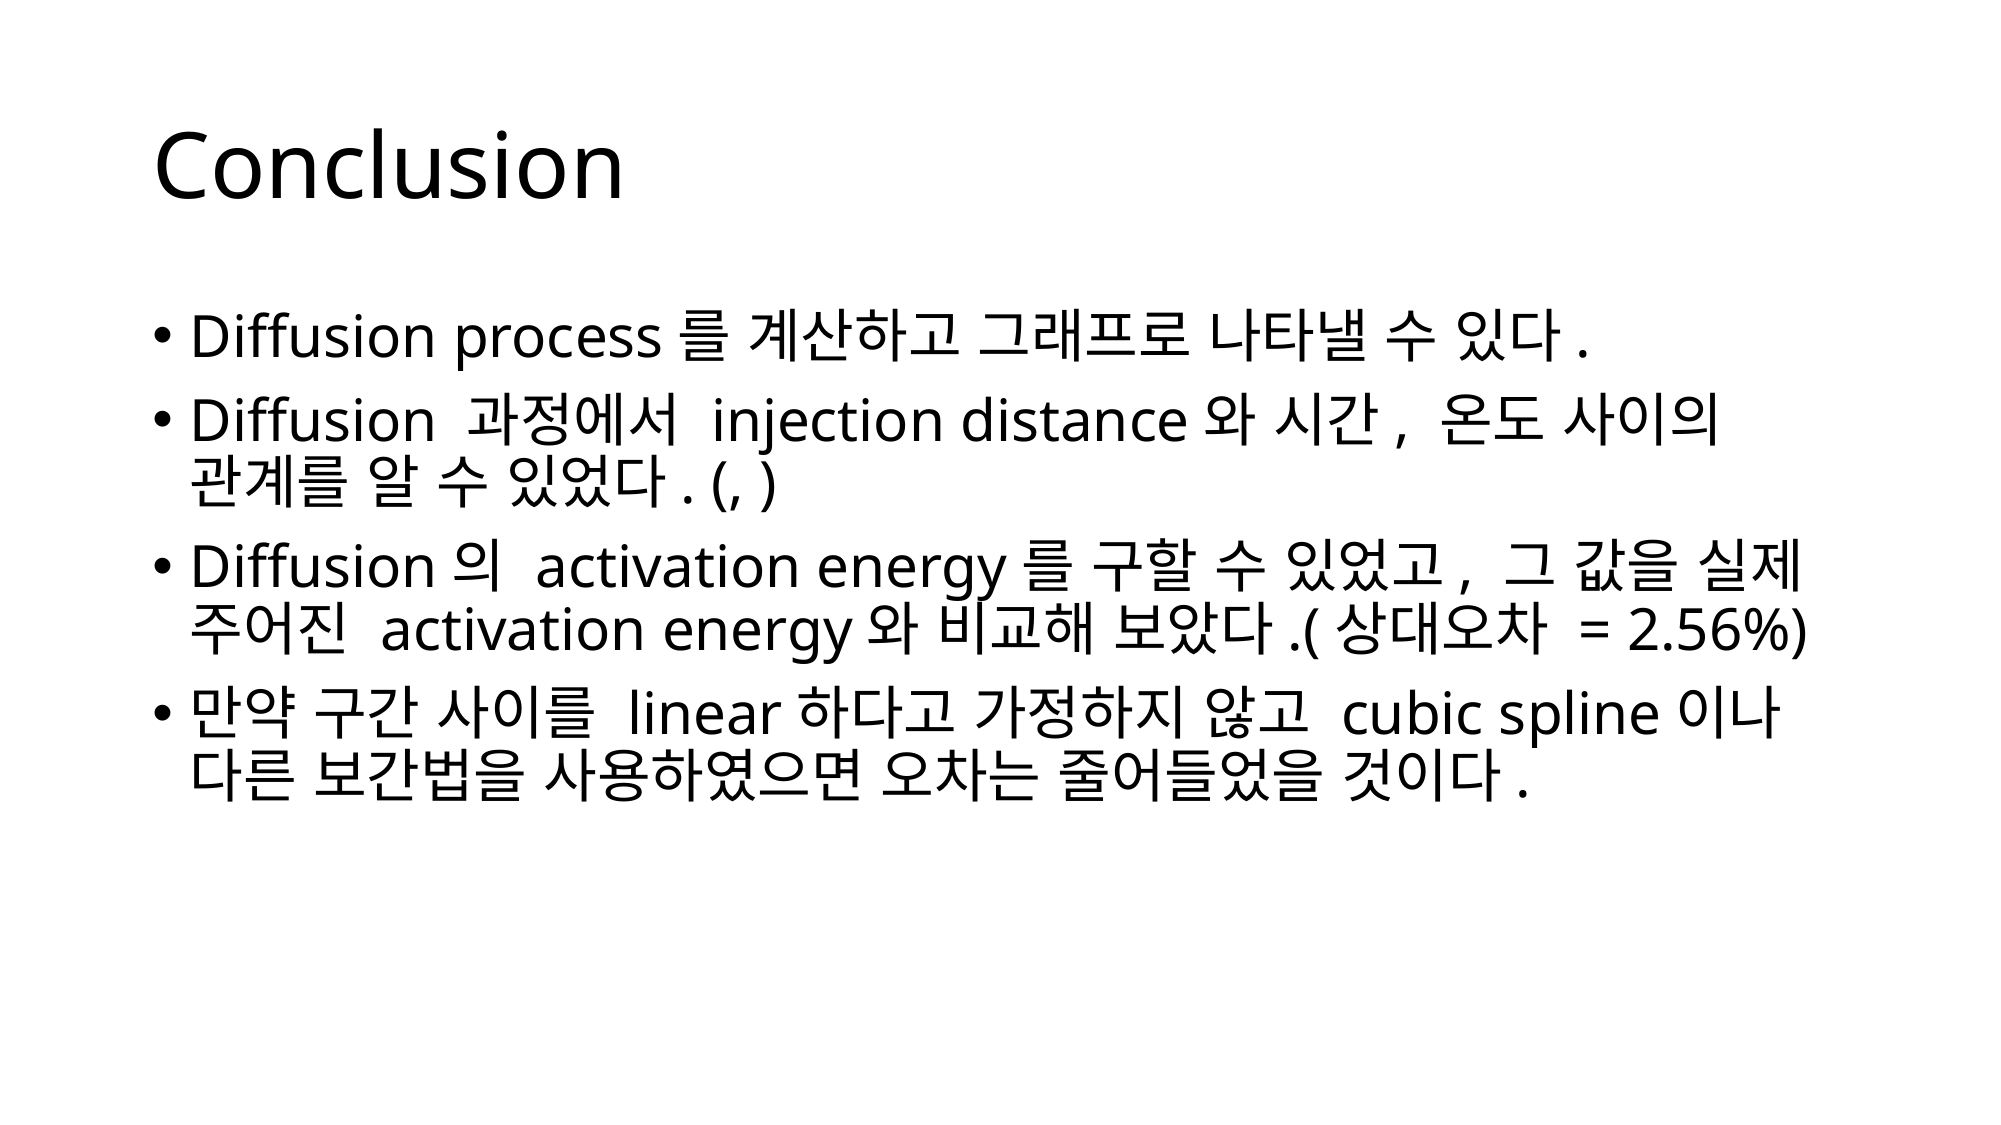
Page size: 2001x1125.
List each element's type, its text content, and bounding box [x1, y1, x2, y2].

title Conclusion [137, 59, 1863, 278]
